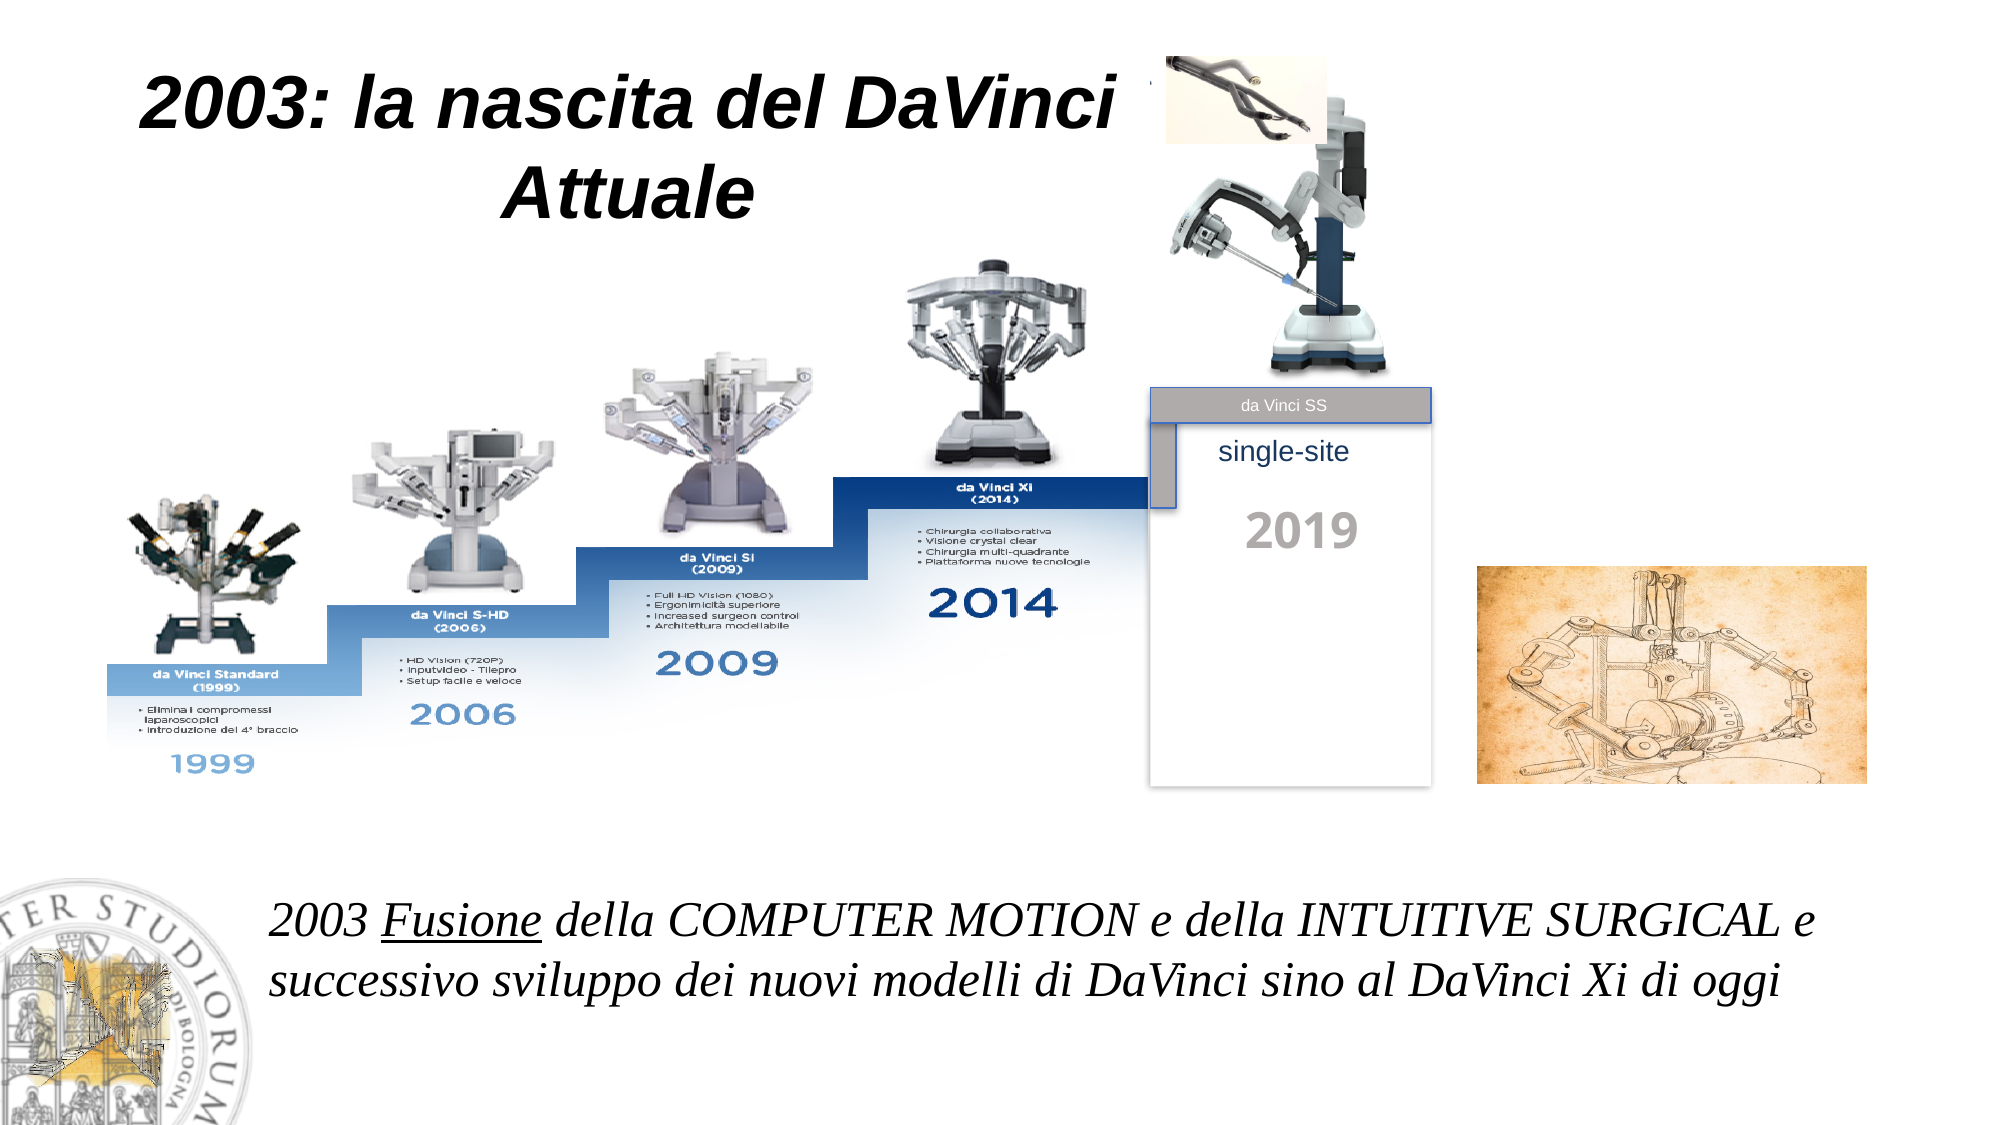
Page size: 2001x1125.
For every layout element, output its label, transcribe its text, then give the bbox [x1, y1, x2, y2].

text_box 2019 [1230, 491, 1374, 566]
picture [1476, 566, 1867, 785]
text_box single-site [1203, 431, 1366, 475]
picture [80, 36, 1432, 787]
picture [0, 834, 255, 1125]
text_box 2003: la nascita del DaVinci Attuale [80, 37, 1148, 246]
text_box 20 [1182, 432, 1432, 787]
text_box 2003 Fusione della COMPUTER MOTION e della INTUITIVE SURGICAL e successivo sviluppo dei nuovi modelli di DaVinci sino al DaVinci Xi di oggi [256, 879, 2000, 1015]
